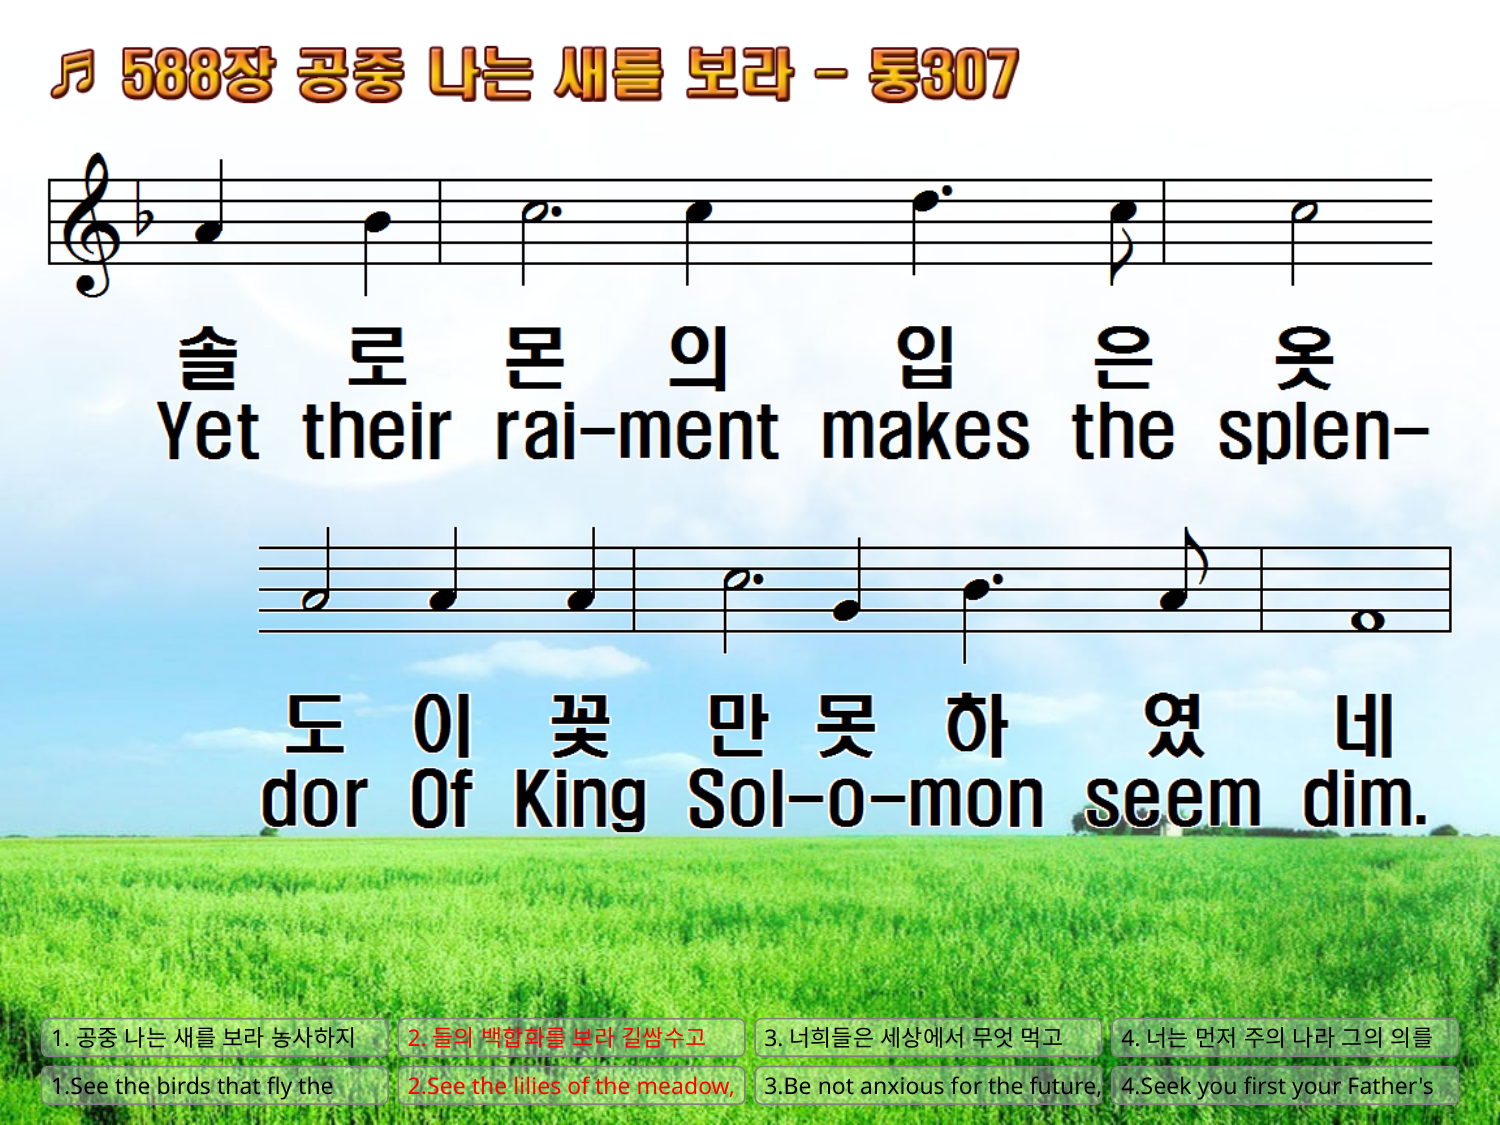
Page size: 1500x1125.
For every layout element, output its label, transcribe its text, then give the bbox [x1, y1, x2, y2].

picture [0, 0, 1500, 1125]
text_box 1.See the birds that fly the [41, 1066, 389, 1105]
text_box 4.Seek you first your Father's [1111, 1066, 1459, 1105]
text_box 2.들의 백합화를 보라 길쌈수고 [398, 1018, 745, 1057]
text_box 3.너희들은 세상에서 무엇 먹고 [755, 1018, 1102, 1057]
text_box 3.Be not anxious for the future, [755, 1066, 1102, 1105]
text_box 1.공중 나는 새를 보라 농사하지 [41, 1018, 389, 1057]
text_box 4.너는 먼저 주의 나라 그의 의를 [1111, 1018, 1459, 1057]
text_box 2.See the lilies of the meadow, [398, 1066, 745, 1105]
